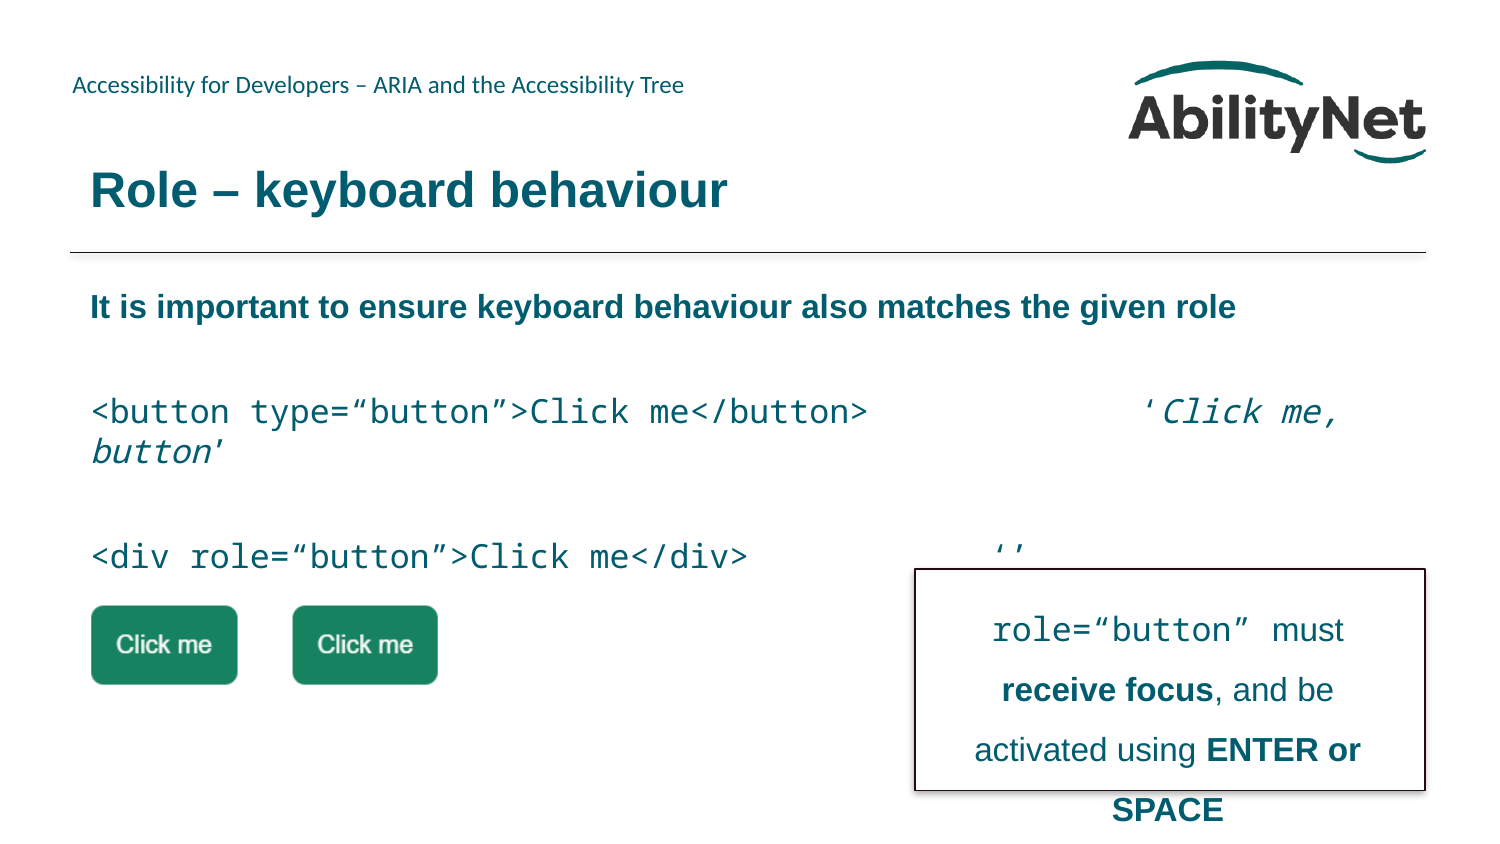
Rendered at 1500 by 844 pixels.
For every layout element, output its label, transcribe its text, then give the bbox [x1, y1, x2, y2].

list It is important to ensure keyboard behaviour also matches the given role <button type=“button”>Click me</button> ‘Click me, button’ <div role=“button”>Click me</div> ‘’ [75, 277, 1425, 587]
picture [74, 589, 914, 735]
title Role – keyboard behaviour [75, 93, 1425, 226]
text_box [914, 568, 1426, 791]
picture [1085, 17, 1467, 204]
